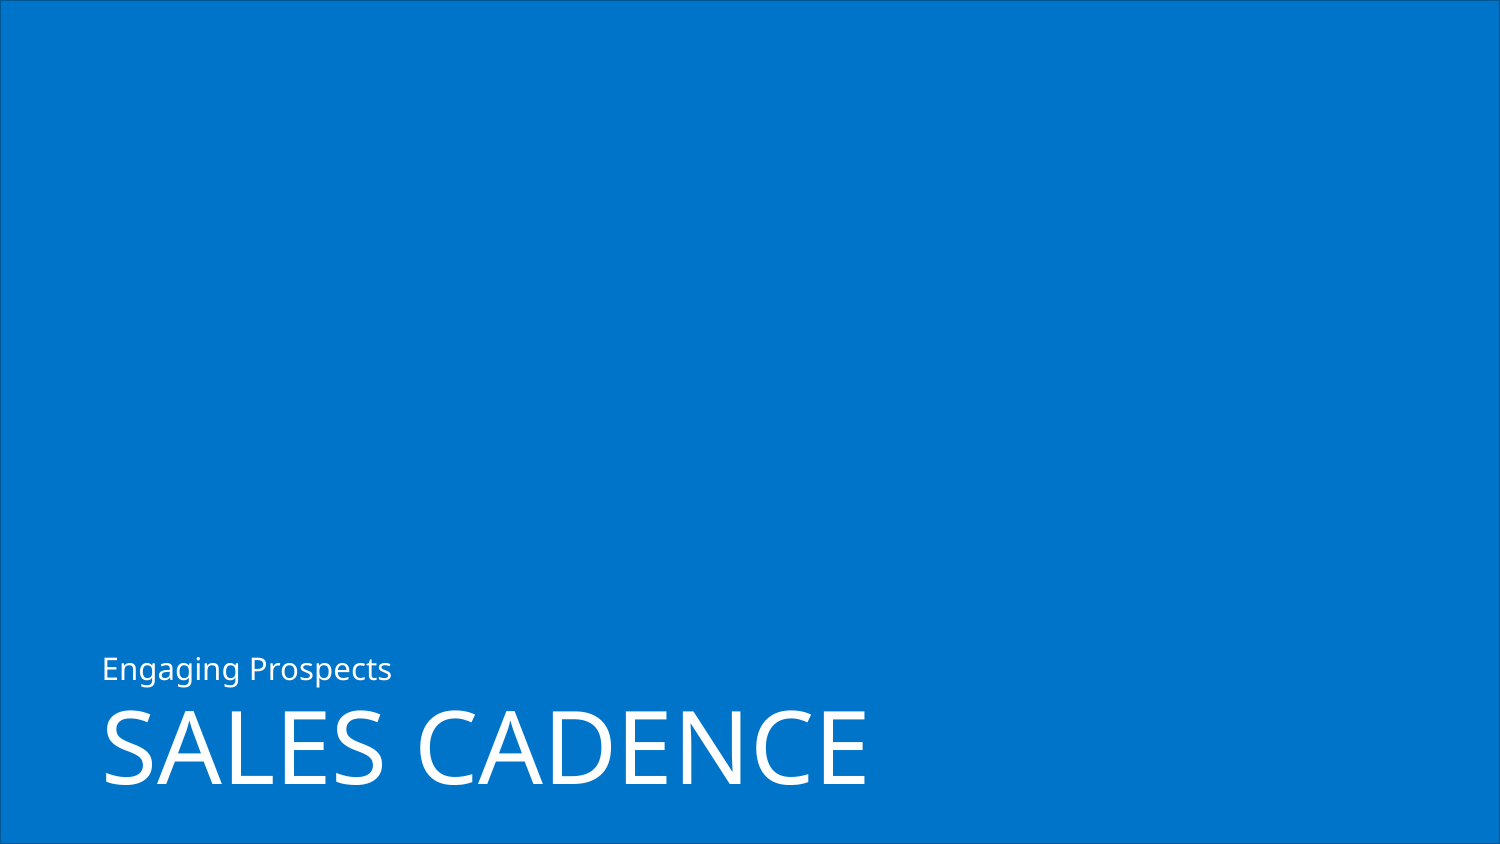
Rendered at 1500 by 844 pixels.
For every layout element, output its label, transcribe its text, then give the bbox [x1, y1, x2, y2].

title Sales cadence [86, 690, 1414, 814]
list Engaging Prospects [86, 645, 1414, 690]
